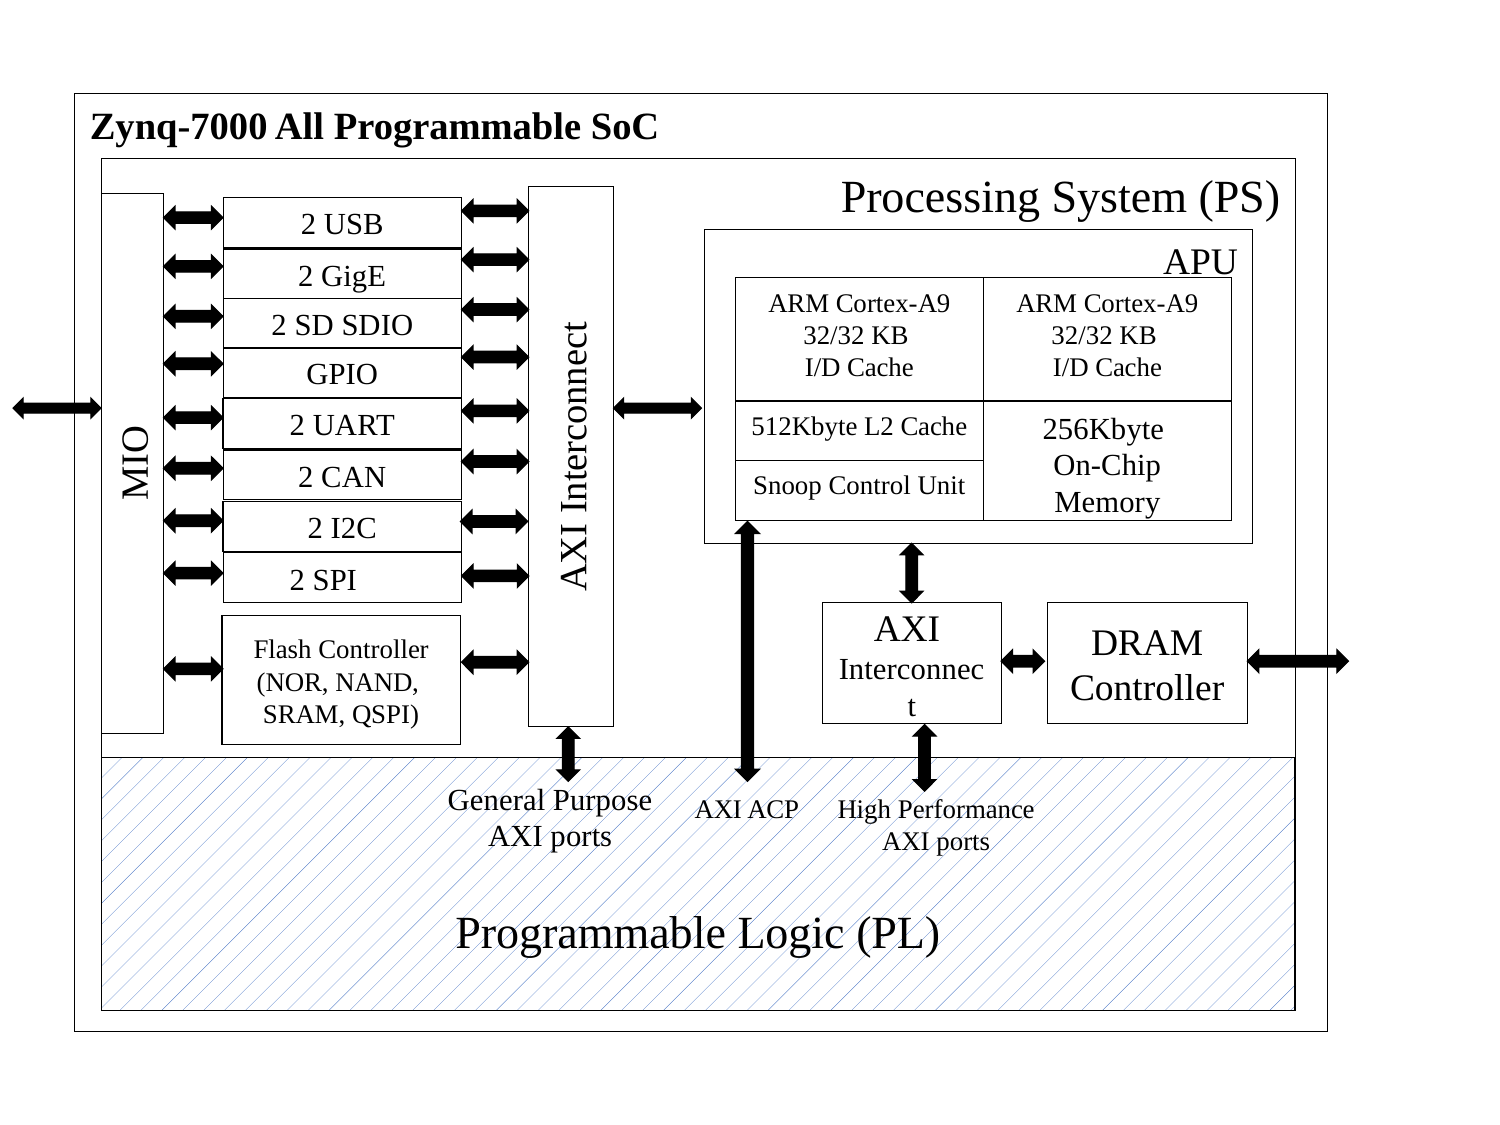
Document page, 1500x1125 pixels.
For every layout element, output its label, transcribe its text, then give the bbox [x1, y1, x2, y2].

text_box [460, 344, 530, 370]
text_box Snoop Control Unit [735, 460, 983, 521]
text_box 256Kbyte On-Chip Memory [983, 401, 1232, 521]
text_box [162, 303, 224, 330]
text_box Programmable Logic (PL) [101, 757, 1295, 1011]
text_box GPIO [223, 347, 462, 398]
text_box Zynq-7000 All Programmable SoC [74, 410, 1328, 1032]
text_box ARM Cortex-A9 32/32 KB I/D Cache [983, 277, 1232, 401]
text_box AXI Interconnect [528, 186, 614, 727]
text_box [162, 404, 224, 431]
text_box [734, 520, 762, 783]
text_box [162, 455, 224, 482]
text_box [162, 507, 224, 534]
text_box DRAM Controller [1047, 602, 1248, 724]
text_box Flash Controller (NOR, NAND, SRAM, QSPI) [221, 615, 461, 745]
text_box 2 GigE [223, 248, 462, 299]
text_box AXI Interconnect [822, 602, 1002, 724]
text_box High Performance AXI ports [813, 784, 1059, 864]
text_box [162, 204, 224, 231]
text_box APU [704, 229, 1253, 544]
text_box 2 SD SDIO [223, 299, 462, 347]
text_box 2 SPI [223, 552, 462, 603]
text_box [898, 542, 925, 604]
text_box [911, 723, 938, 784]
text_box 512Kbyte L2 Cache [735, 400, 983, 460]
text_box AXI ACP [679, 784, 813, 831]
text_box [460, 448, 530, 475]
text_box Processing System (PS) [101, 158, 1296, 1011]
text_box [162, 656, 224, 682]
text_box 2 USB [223, 197, 462, 248]
text_box [460, 398, 530, 424]
text_box General Purpose AXI ports [432, 772, 668, 861]
text_box 2 CAN [223, 449, 462, 500]
text_box [162, 253, 224, 280]
text_box [1246, 648, 1350, 675]
text_box [162, 350, 224, 377]
text_box [459, 508, 529, 535]
text_box [460, 246, 530, 273]
text_box [460, 649, 530, 676]
text_box [162, 560, 224, 586]
text_box [1000, 648, 1046, 675]
text_box ARM Cortex-A9 32/32 KB I/D Cache [735, 277, 983, 400]
text_box [460, 296, 530, 323]
text_box [612, 396, 703, 420]
text_box 2 I2C [222, 501, 462, 552]
text_box [460, 198, 530, 224]
text_box [12, 396, 102, 420]
text_box [460, 563, 530, 589]
text_box Zynq-7000 All Programmable SoC [74, 93, 1328, 654]
text_box [555, 726, 582, 772]
text_box 2 UART [222, 398, 462, 449]
